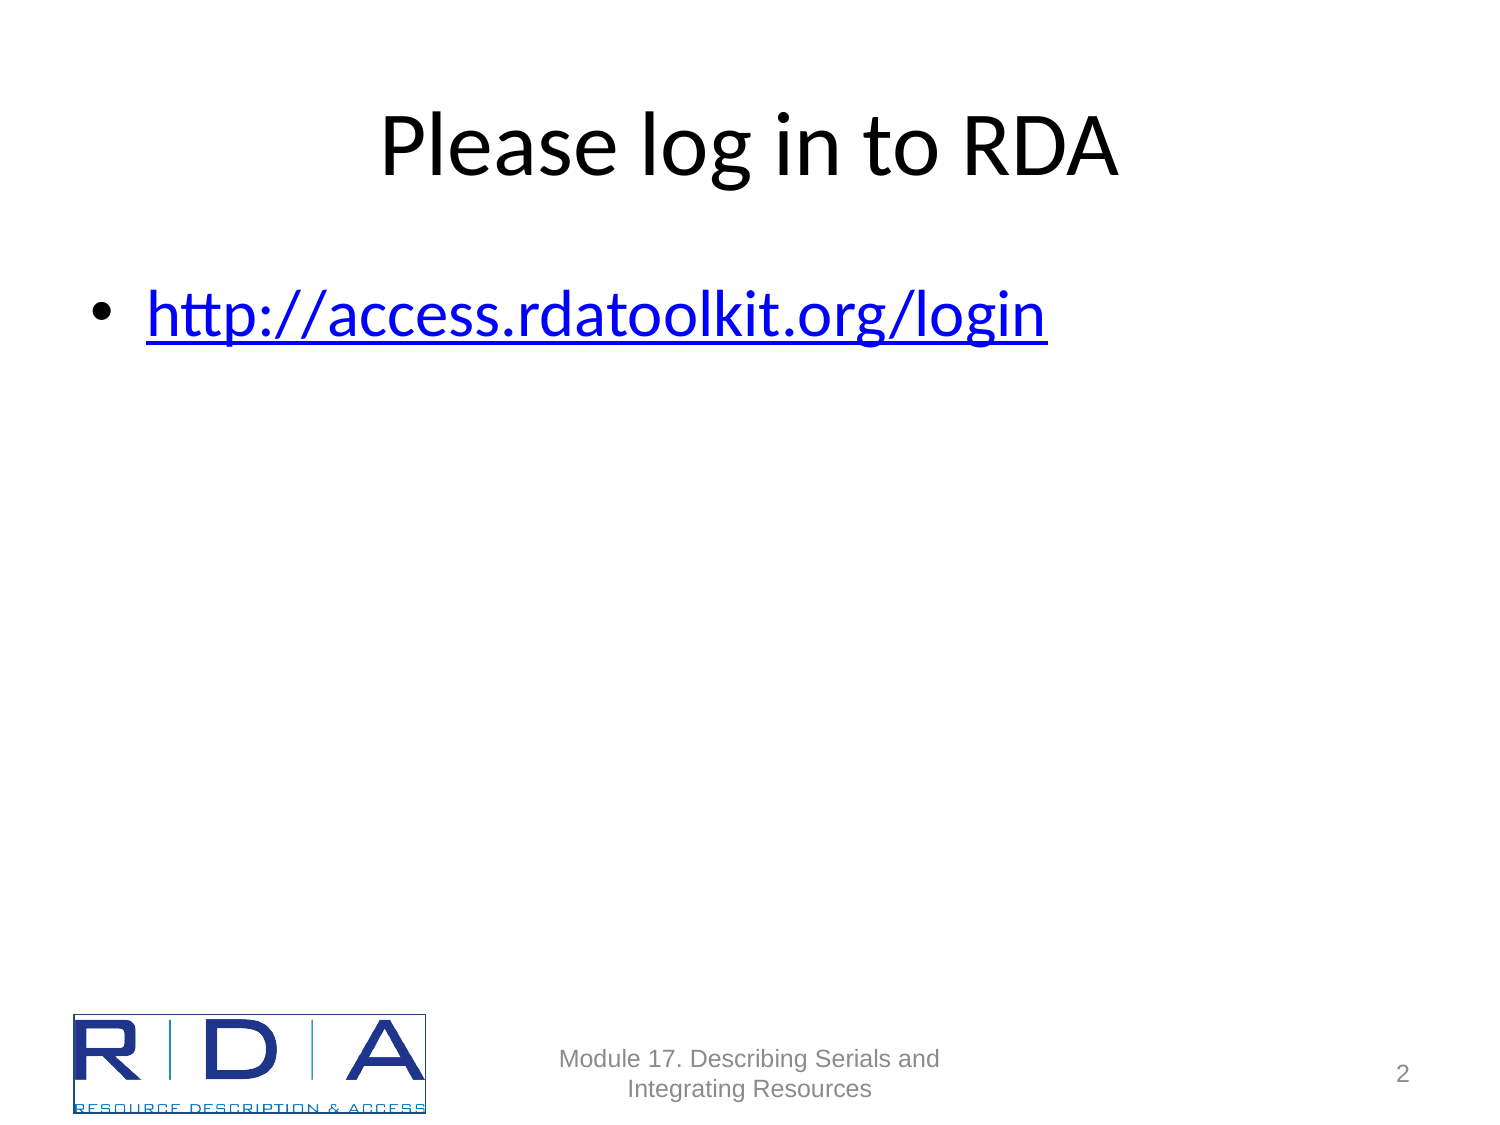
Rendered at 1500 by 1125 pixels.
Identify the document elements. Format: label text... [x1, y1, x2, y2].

footer Module 17. Describing Serials and Integrating Resources [512, 1042, 988, 1103]
list http://access.rdatoolkit.org/login [75, 262, 1425, 1005]
picture [75, 1015, 425, 1112]
slide_number 2 [1074, 1042, 1425, 1103]
title Please log in to RDA [75, 45, 1425, 233]
